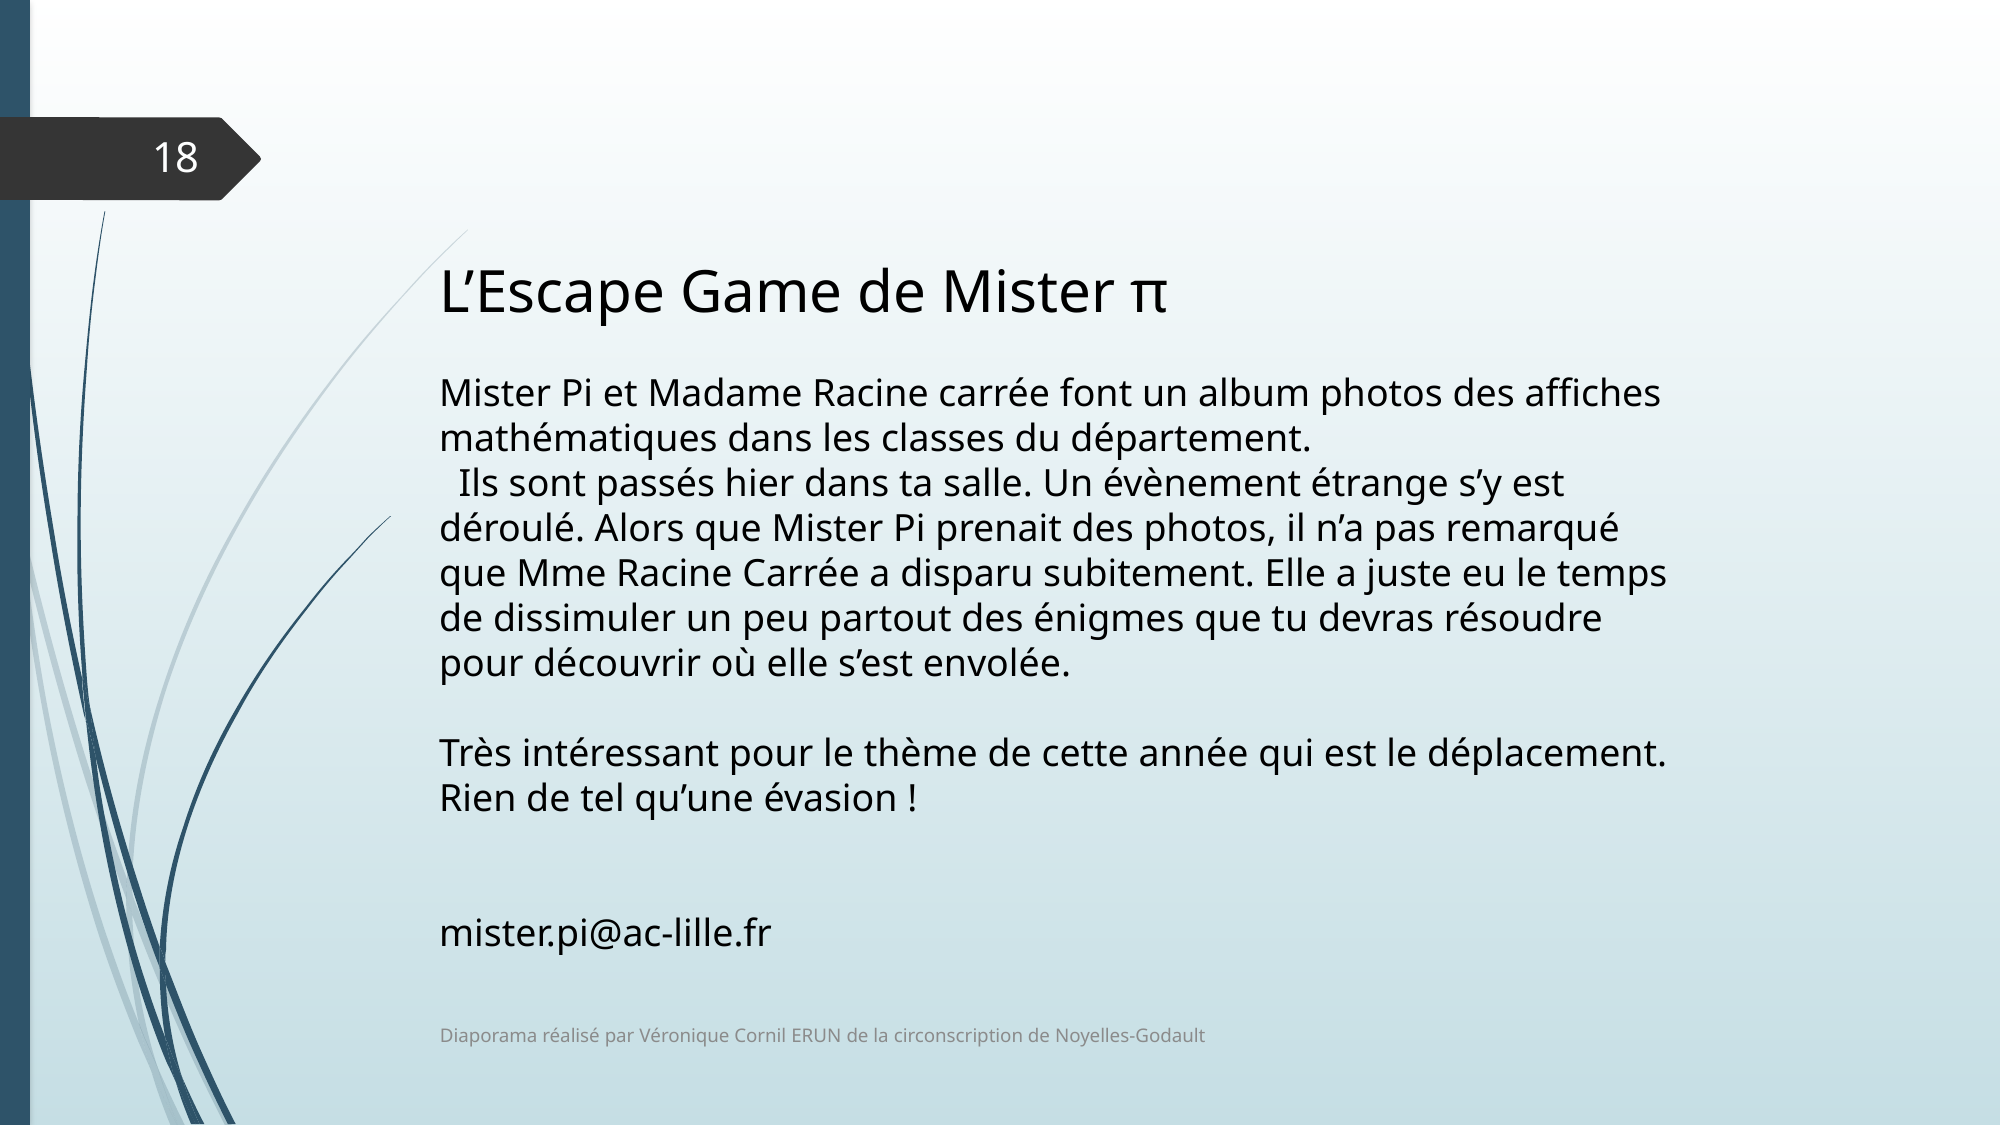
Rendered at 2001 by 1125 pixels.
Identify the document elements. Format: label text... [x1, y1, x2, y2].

footer Diaporama réalisé par Véronique Cornil ERUN de la circonscription de Noyelles-Godault [424, 1006, 1675, 1067]
text_box L’Escape Game de Mister π Mister Pi et Madame Racine carrée font un album photos des affiches mathématiques dans les classes du département. Ils sont passés hier dans ta salle. Un évènement étrange s’y est déroulé. Alors que Mister Pi prenait des photos, il n’a pas remarqué que Mme Racine Carrée a disparu subitement. Elle a juste eu le temps de dissimuler un peu partout des énigmes que tu devras résoudre pour découvrir où elle s’est envolée. Très intéressant pour le thème de cette année qui est le déplacement. Rien de tel qu’une évasion ! mister.pi@ac-lille.fr [424, 246, 1704, 962]
slide_number 18 [87, 129, 216, 190]
